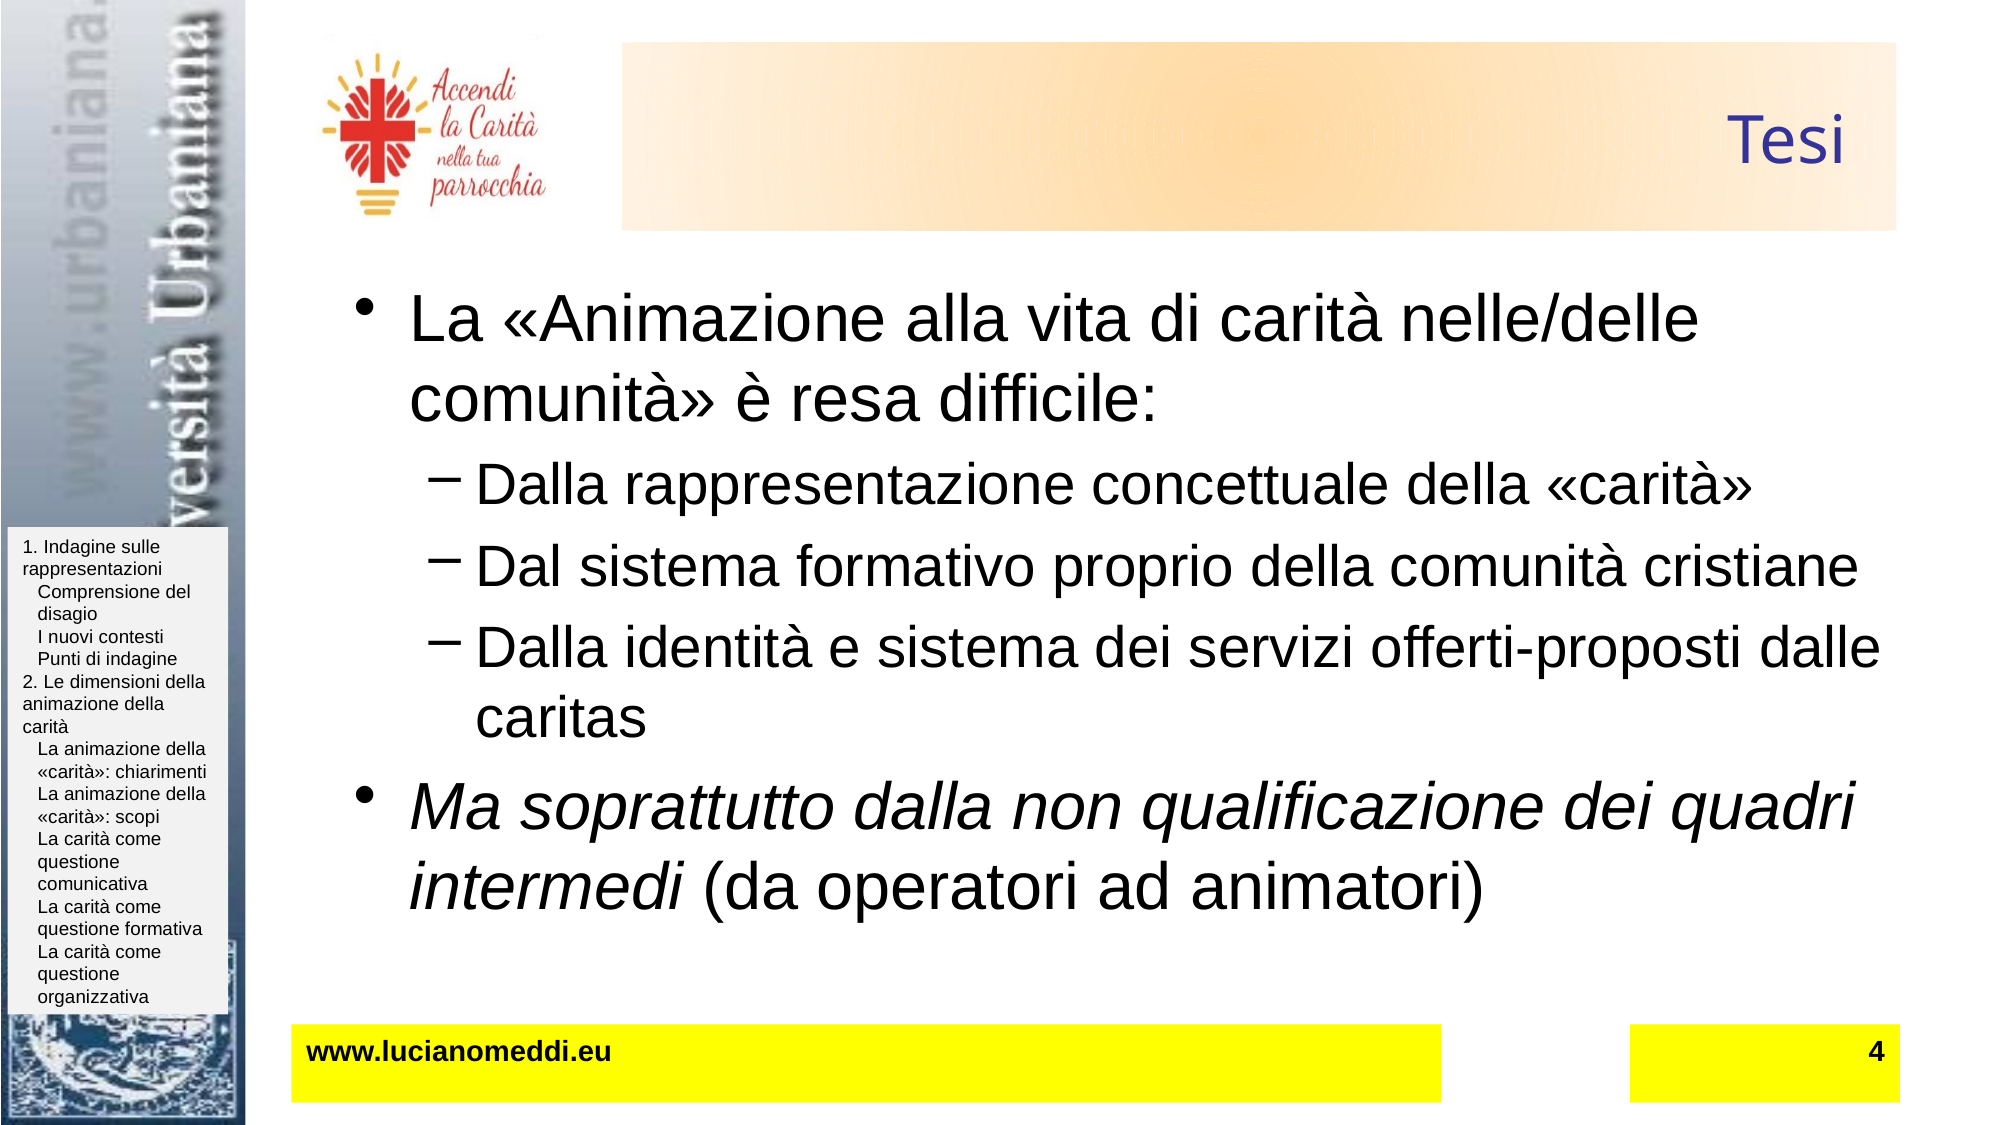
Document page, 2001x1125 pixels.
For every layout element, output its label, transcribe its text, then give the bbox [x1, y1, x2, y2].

list La «Animazione alla vita di carità nelle/delle comunità» è resa difficile: Dalla rappresentazione concettuale della «carità» Dal sistema formativo proprio della comunità cristiane Dalla identità e sistema dei servizi offerti-proposti dalle caritas Ma soprattutto dalla non qualificazione dei quadri intermedi (da operatori ad animatori) [338, 267, 1900, 1010]
slide_number www.lucianomeddi.eu [290, 1024, 1442, 1103]
picture [314, 34, 555, 231]
title Tesi [622, 42, 1897, 231]
picture [1, 0, 246, 1125]
slide_number 4 [1629, 1024, 1901, 1103]
